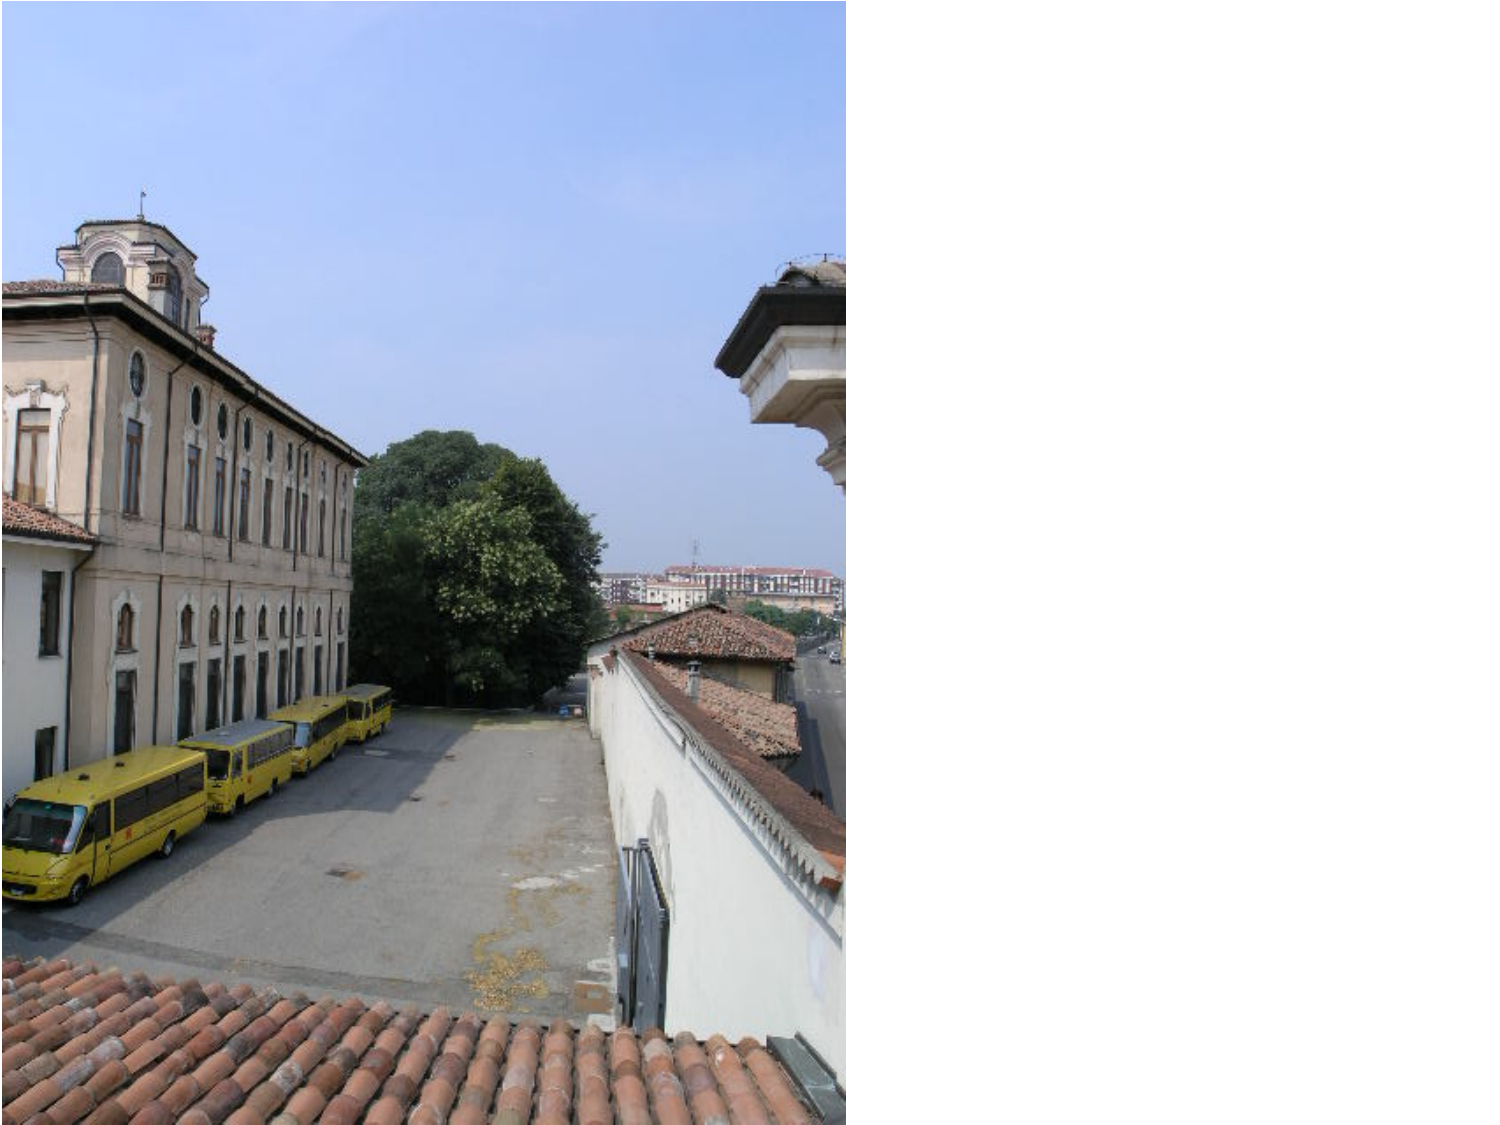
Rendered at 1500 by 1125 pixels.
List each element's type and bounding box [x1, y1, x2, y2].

list [2, 1, 846, 1125]
